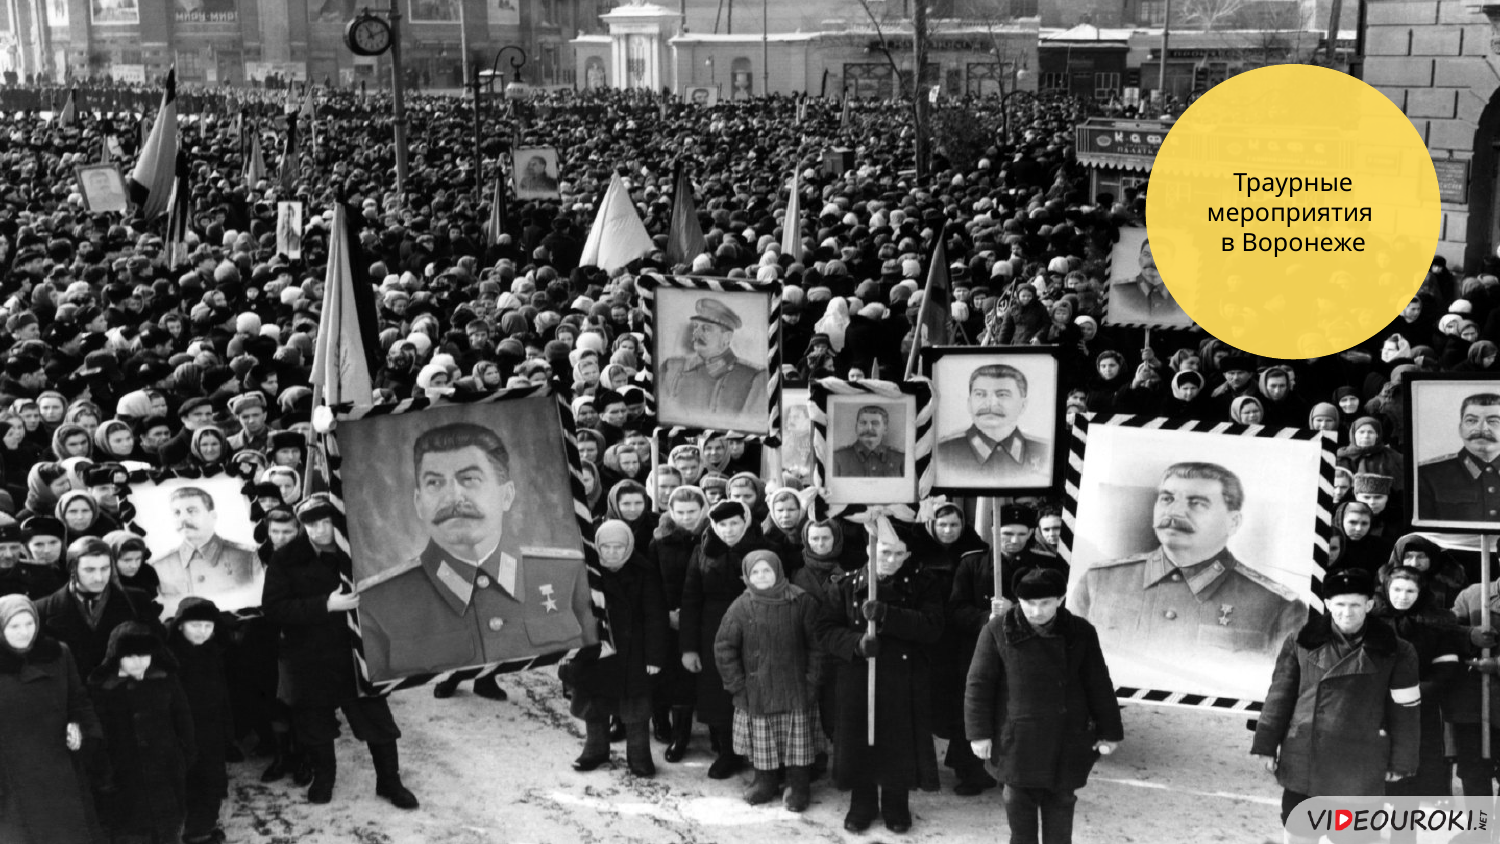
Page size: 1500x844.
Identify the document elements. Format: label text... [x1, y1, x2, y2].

text_box Траурные мероприятия в Воронеже [1144, 62, 1442, 361]
picture [0, 0, 1500, 844]
